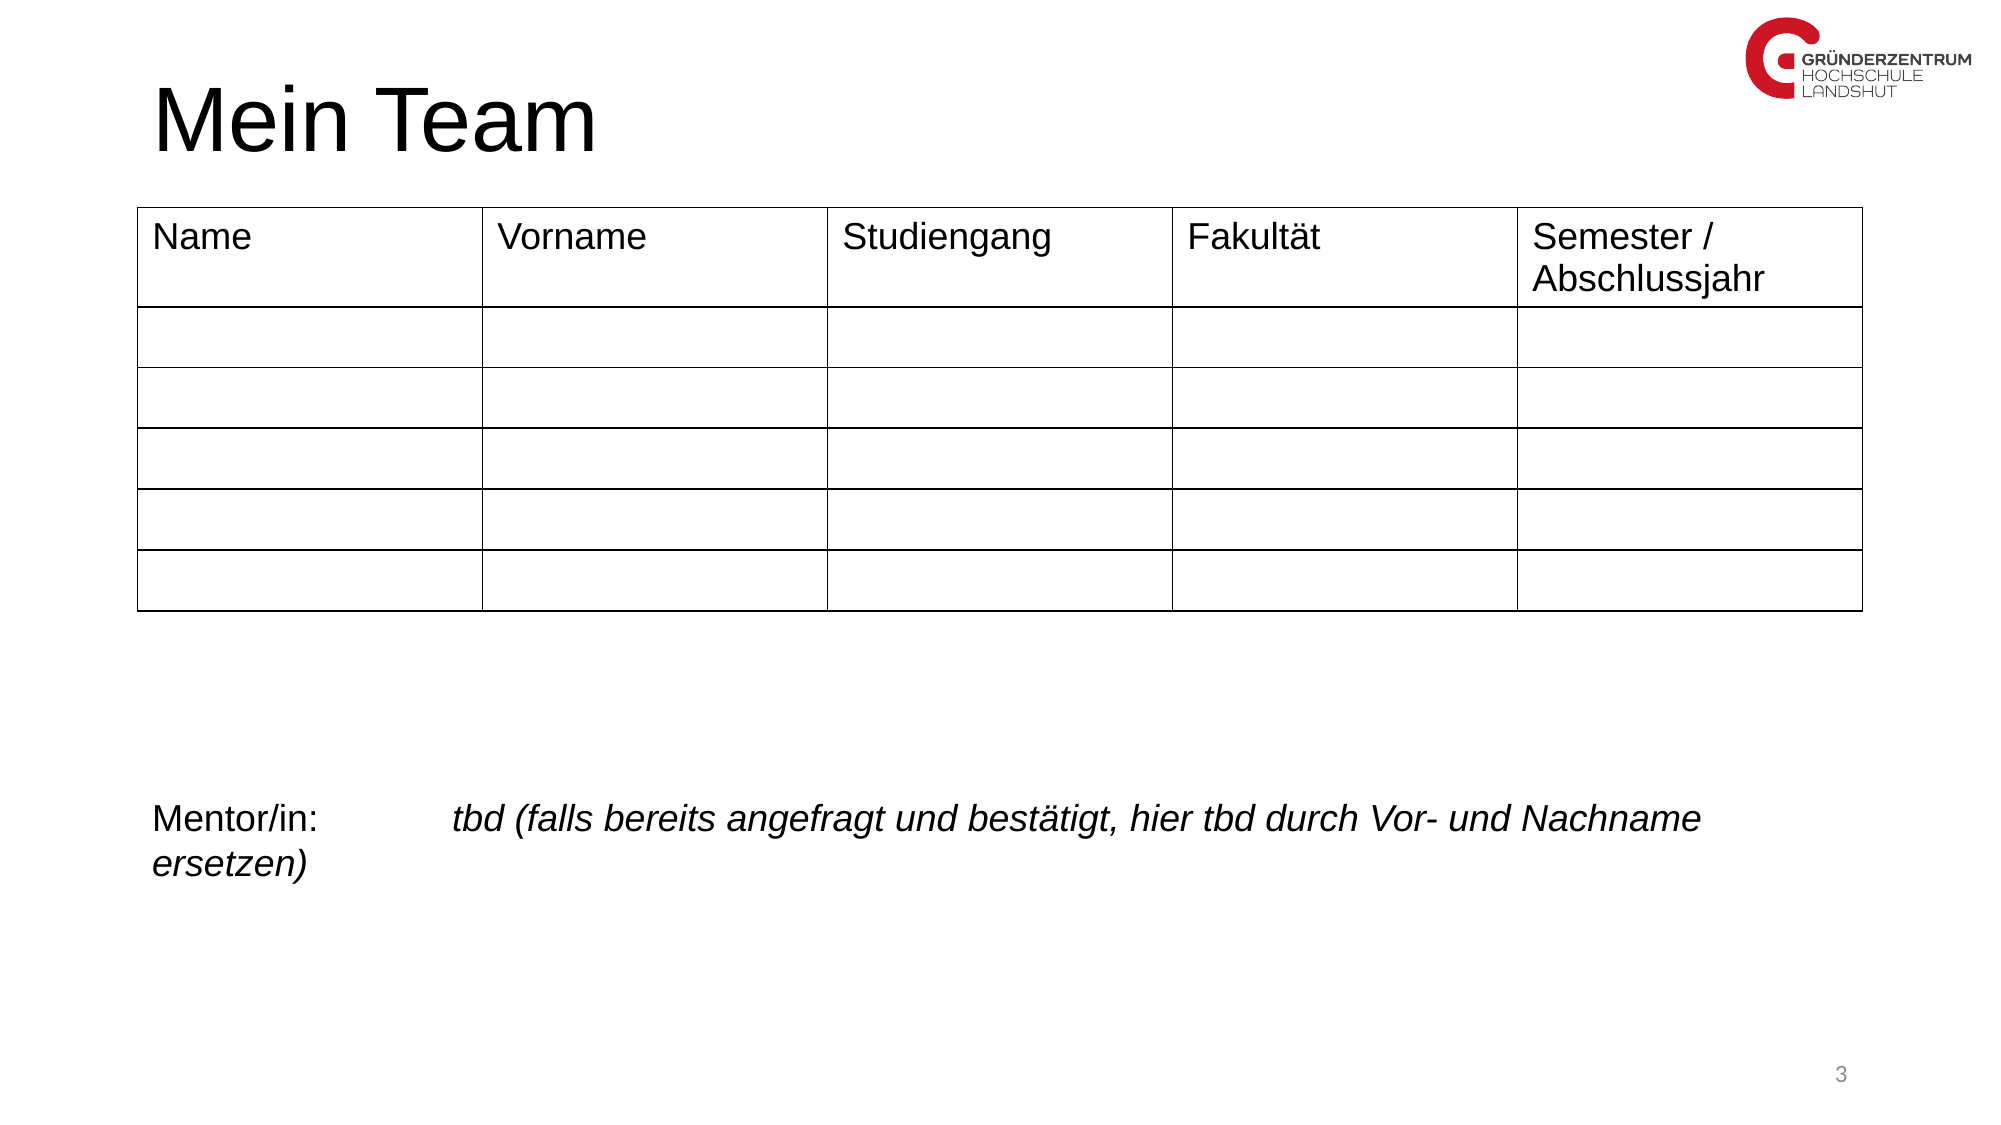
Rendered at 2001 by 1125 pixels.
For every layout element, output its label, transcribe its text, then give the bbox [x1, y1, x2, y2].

picture [1706, 0, 2001, 144]
table_cell [1518, 368, 1862, 427]
table_cell [828, 429, 1172, 488]
title Mein Team [137, 59, 1863, 184]
slide_number 3 [1412, 1042, 1863, 1103]
table_header Fakultät [1173, 208, 1517, 306]
table_cell [1173, 490, 1517, 549]
table_cell [138, 429, 482, 488]
table_cell [828, 368, 1172, 427]
table_cell [1173, 368, 1517, 427]
table_cell [483, 490, 827, 549]
table_cell [1518, 429, 1862, 488]
table_cell [1518, 551, 1862, 610]
table_cell [828, 551, 1172, 610]
table_cell [483, 551, 827, 610]
table_cell [483, 368, 827, 427]
table_cell [1518, 490, 1862, 549]
table_cell [828, 308, 1172, 367]
table_header Vorname [483, 208, 827, 306]
table_cell [483, 429, 827, 488]
text_box Mentor/in: tbd (falls bereits angefragt und bestätigt, hier tbd durch Vor- und Nachname ersetzen) [137, 786, 1863, 892]
table_cell [828, 490, 1172, 549]
table_cell [483, 308, 827, 367]
table_cell [138, 368, 482, 427]
table_cell [138, 551, 482, 610]
table_cell [1173, 429, 1517, 488]
table_cell [1173, 551, 1517, 610]
table_cell [1518, 308, 1862, 367]
table_cell [138, 308, 482, 367]
table_cell [1173, 308, 1517, 367]
table_cell [138, 490, 482, 549]
table_header Semester / Abschlussjahr [1518, 208, 1862, 306]
table_header Studiengang [828, 208, 1172, 306]
table_header Name [138, 208, 482, 306]
